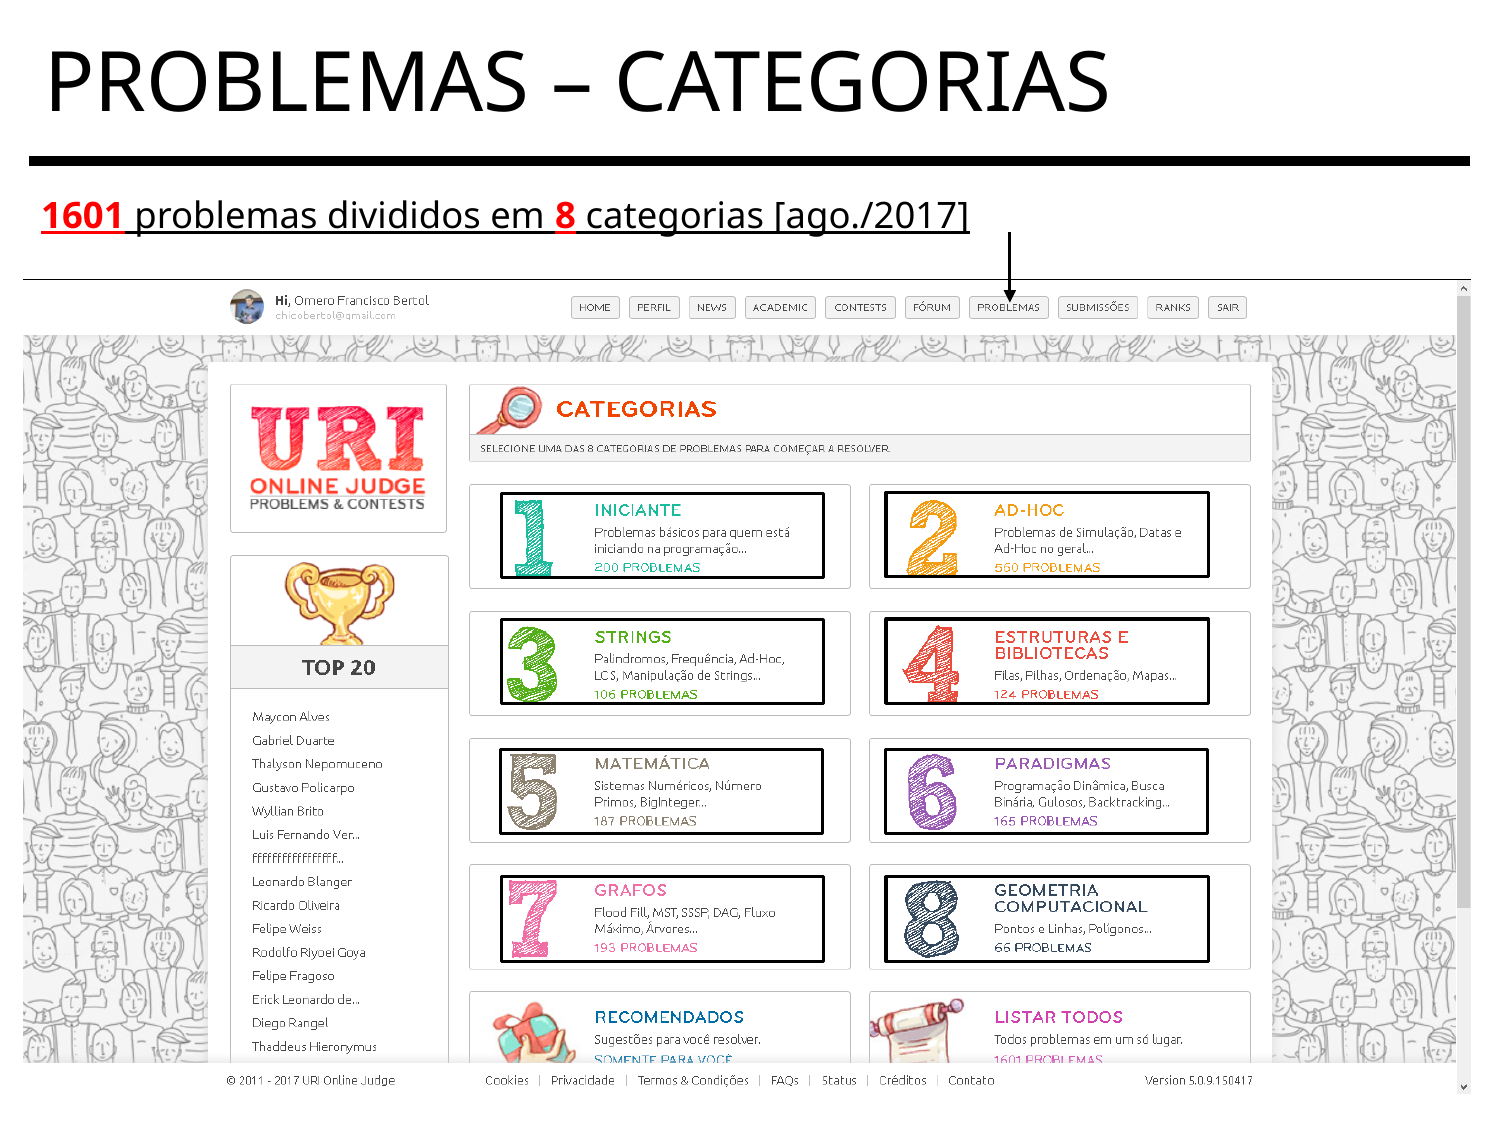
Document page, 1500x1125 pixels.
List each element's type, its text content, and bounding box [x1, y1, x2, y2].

text_box 1601 problemas divididos em 8 categorias [ago./2017] [26, 184, 1471, 244]
picture [22, 279, 1471, 1095]
title PROBLEMAS – CATEGORIAS [29, 7, 1483, 149]
